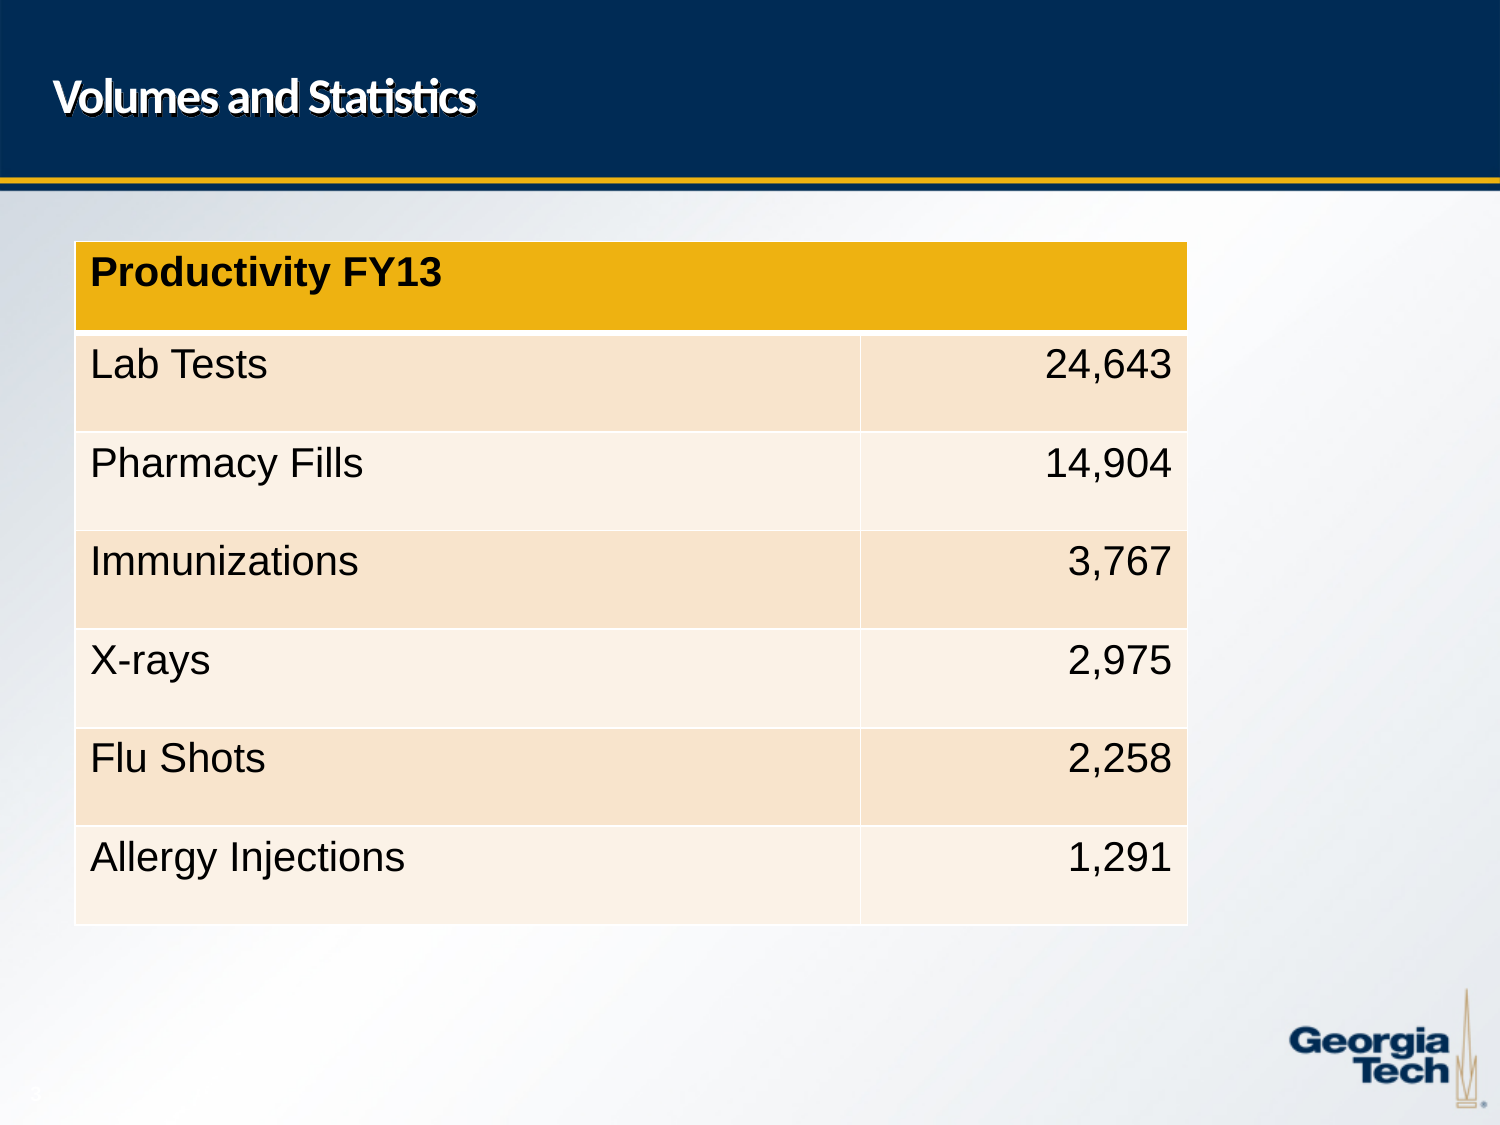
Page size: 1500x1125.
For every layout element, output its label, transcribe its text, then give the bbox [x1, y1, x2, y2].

table_cell Lab Tests [76, 336, 860, 431]
table_cell X-rays [76, 630, 860, 727]
table_cell 14,904 [861, 433, 866, 530]
picture [0, 0, 1500, 1125]
table_cell Immunizations [76, 531, 860, 628]
table_cell Flu Shots [76, 729, 860, 825]
table_cell 24,643 [861, 336, 870, 431]
table_cell 2,975 [861, 630, 866, 727]
table_cell 3,767 [861, 531, 866, 628]
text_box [871, 337, 1385, 876]
table_cell Allergy Injections [76, 827, 860, 924]
title Volumes and Statistics [37, 37, 1400, 150]
table_header Productivity FY13 [76, 242, 1187, 330]
table_cell 2,258 [861, 729, 866, 825]
table_cell 1,291 [861, 827, 1187, 924]
table_cell Pharmacy Fills [76, 433, 860, 530]
